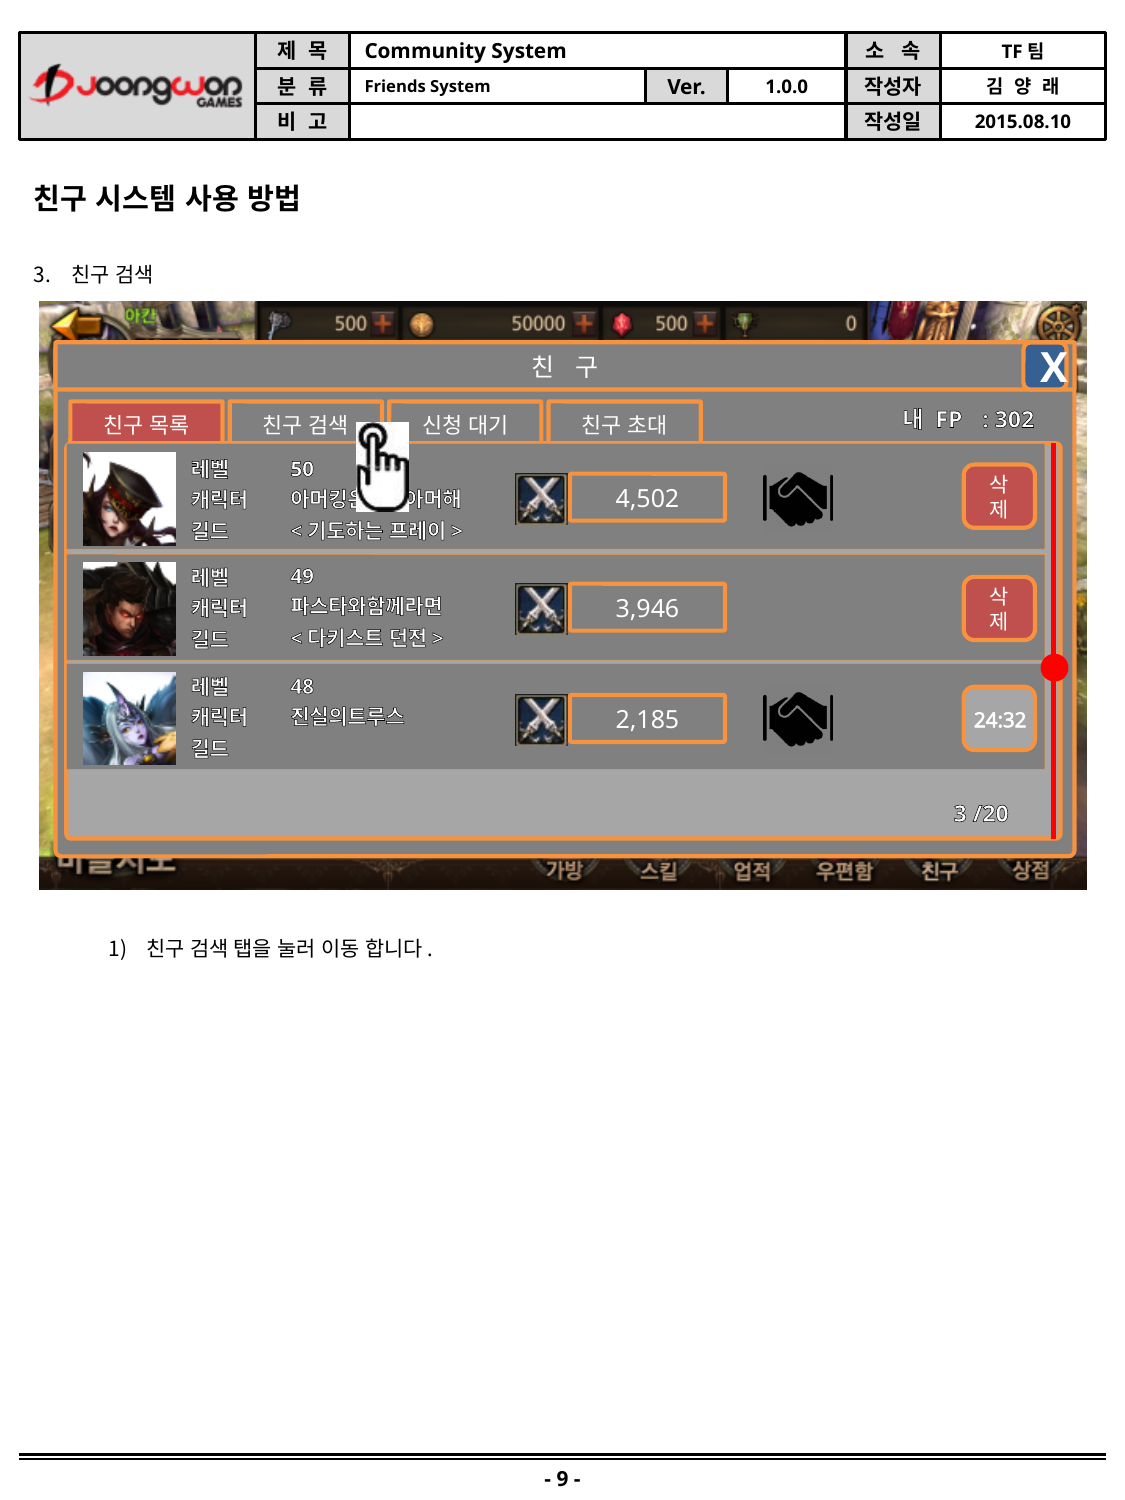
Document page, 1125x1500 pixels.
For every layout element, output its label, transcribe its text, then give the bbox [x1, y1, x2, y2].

slide_number - 9 - [503, 1458, 622, 1500]
text_box 친구 시스템 사용 방법 [17, 157, 1108, 220]
picture [25, 59, 249, 113]
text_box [953, 686, 1048, 751]
text_box 친구 검색 친구 검색 탭을 눌러 이동 합니다. [17, 240, 1108, 1437]
picture [39, 300, 1087, 891]
